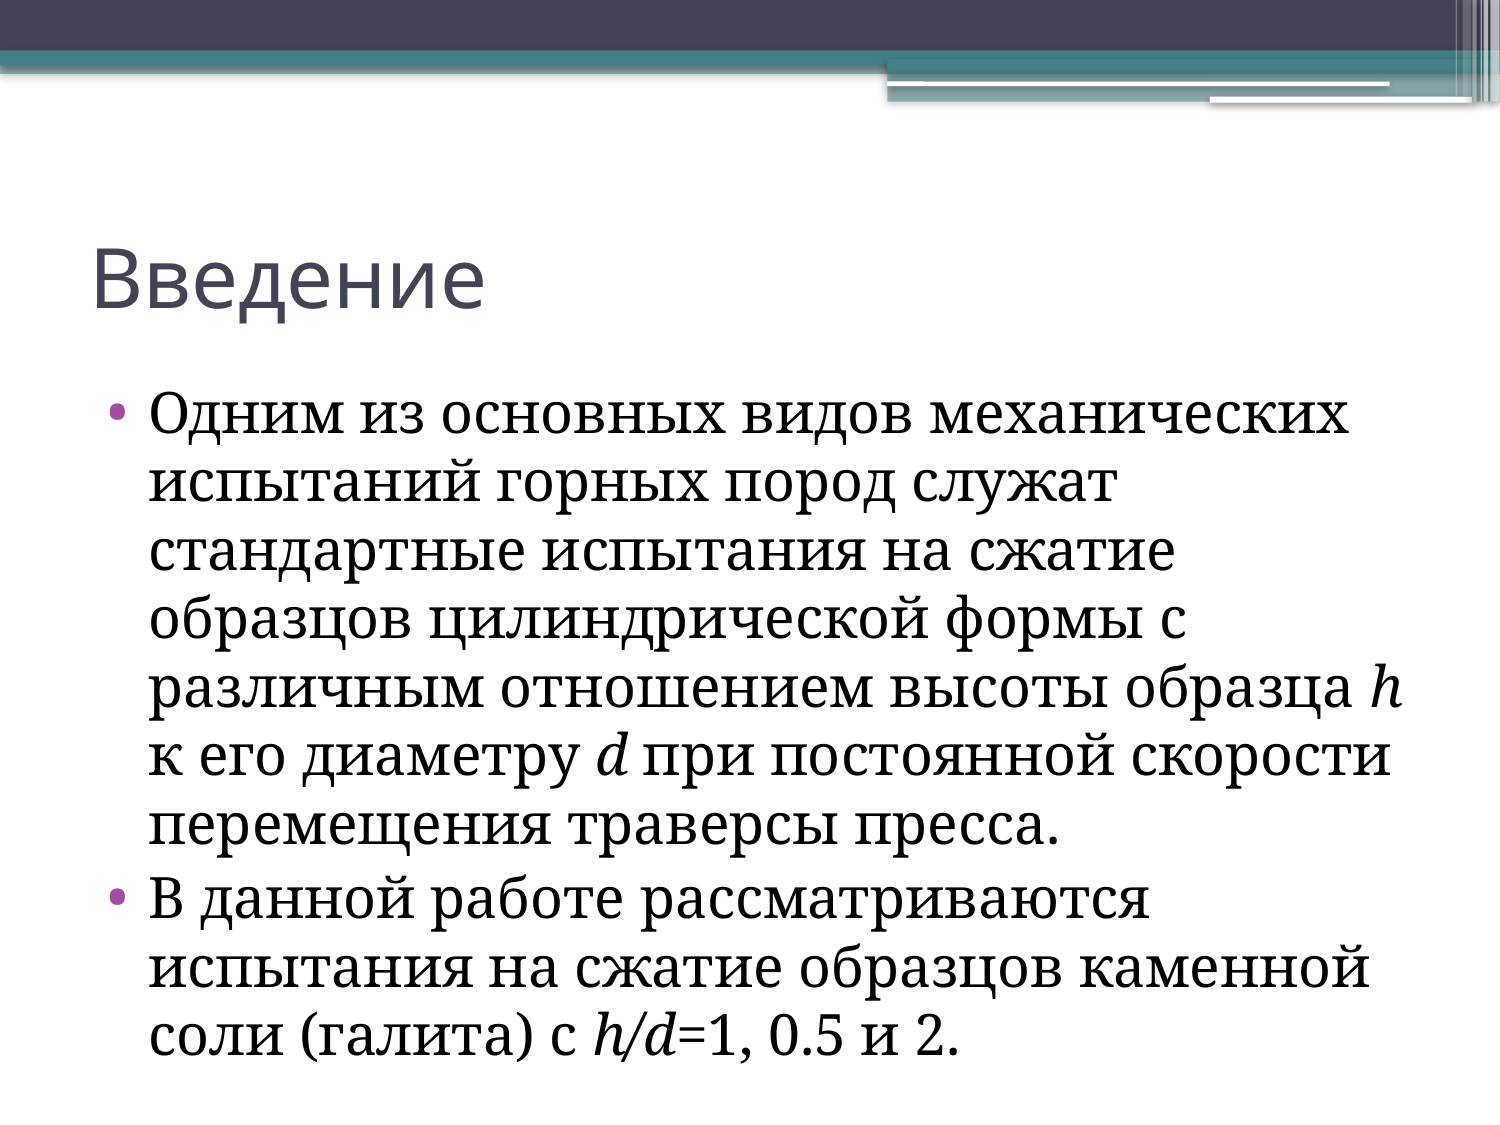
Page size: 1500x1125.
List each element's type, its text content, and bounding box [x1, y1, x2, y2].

title Введение [75, 187, 1425, 363]
list Одним из основных видов механических испытаний горных пород служат стандартные испытания на сжатие образцов цилиндрической формы с различным отношением высоты образца h к его диаметру d при постоянной скорости перемещения траверсы пресса. В данной работе рассматриваются испытания на сжатие образцов каменной соли (галита) с h/d=1, 0.5 и 2. [75, 368, 1425, 1079]
